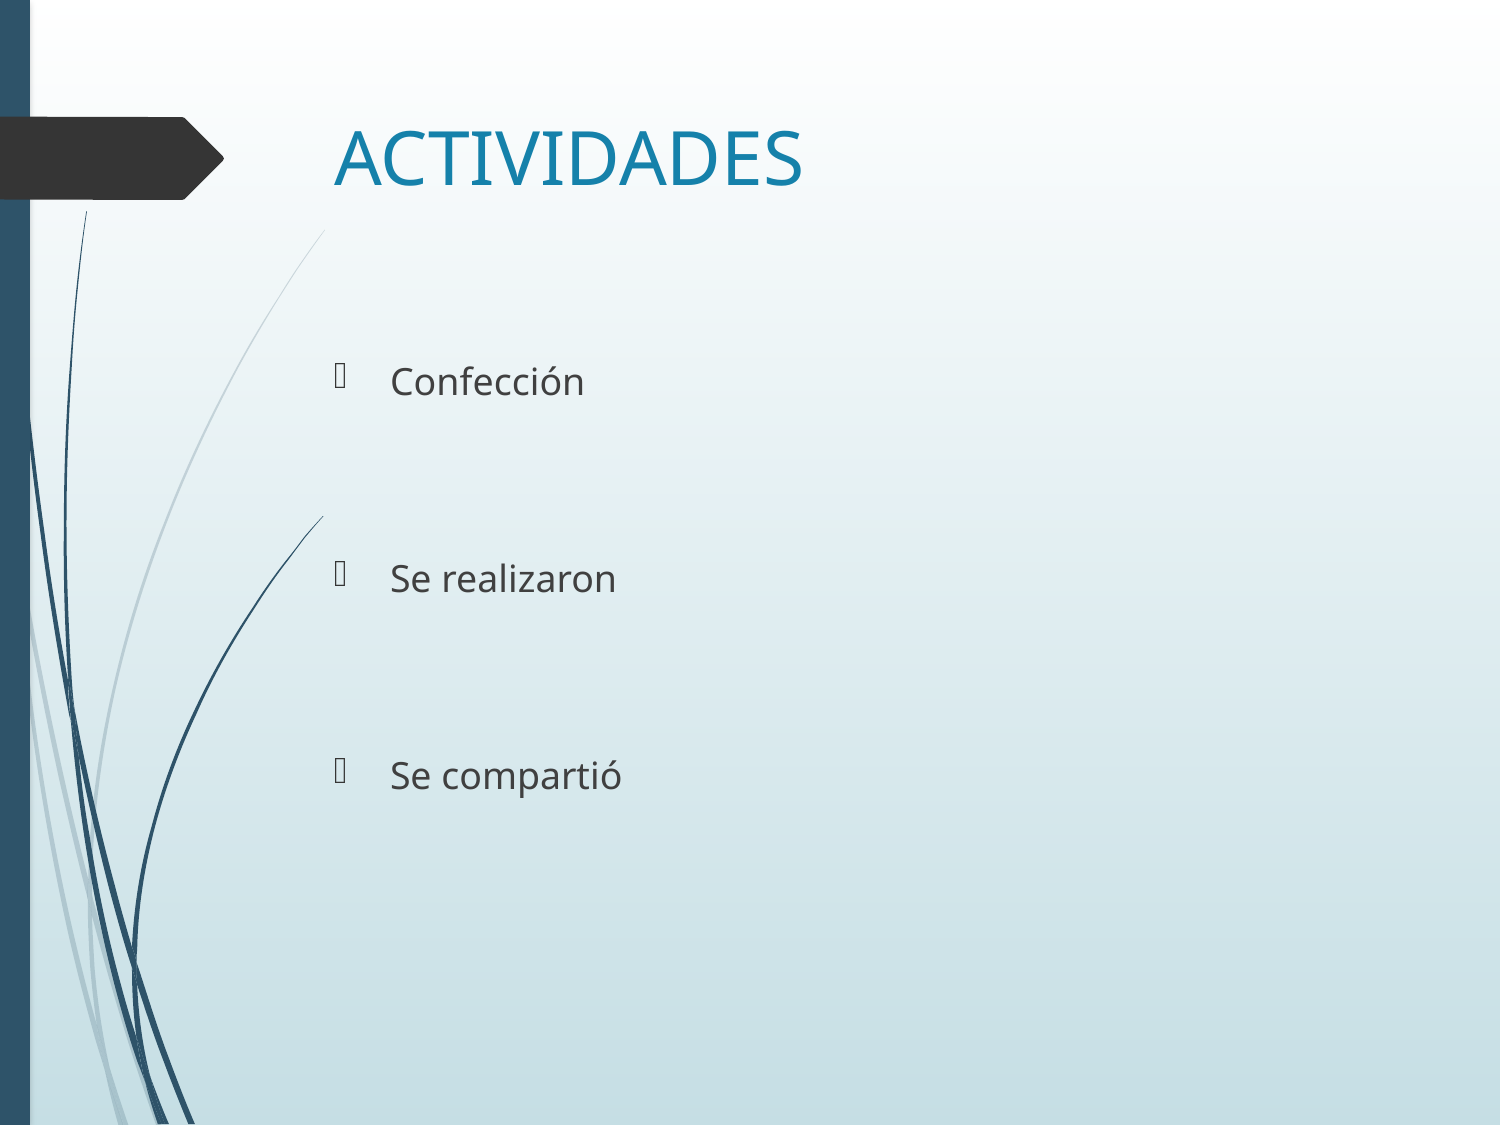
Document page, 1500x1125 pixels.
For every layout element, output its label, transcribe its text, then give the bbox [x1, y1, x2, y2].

title ACTIVIDADES [319, 102, 1400, 313]
list Confección Se realizaron Se compartió [318, 350, 1400, 970]
